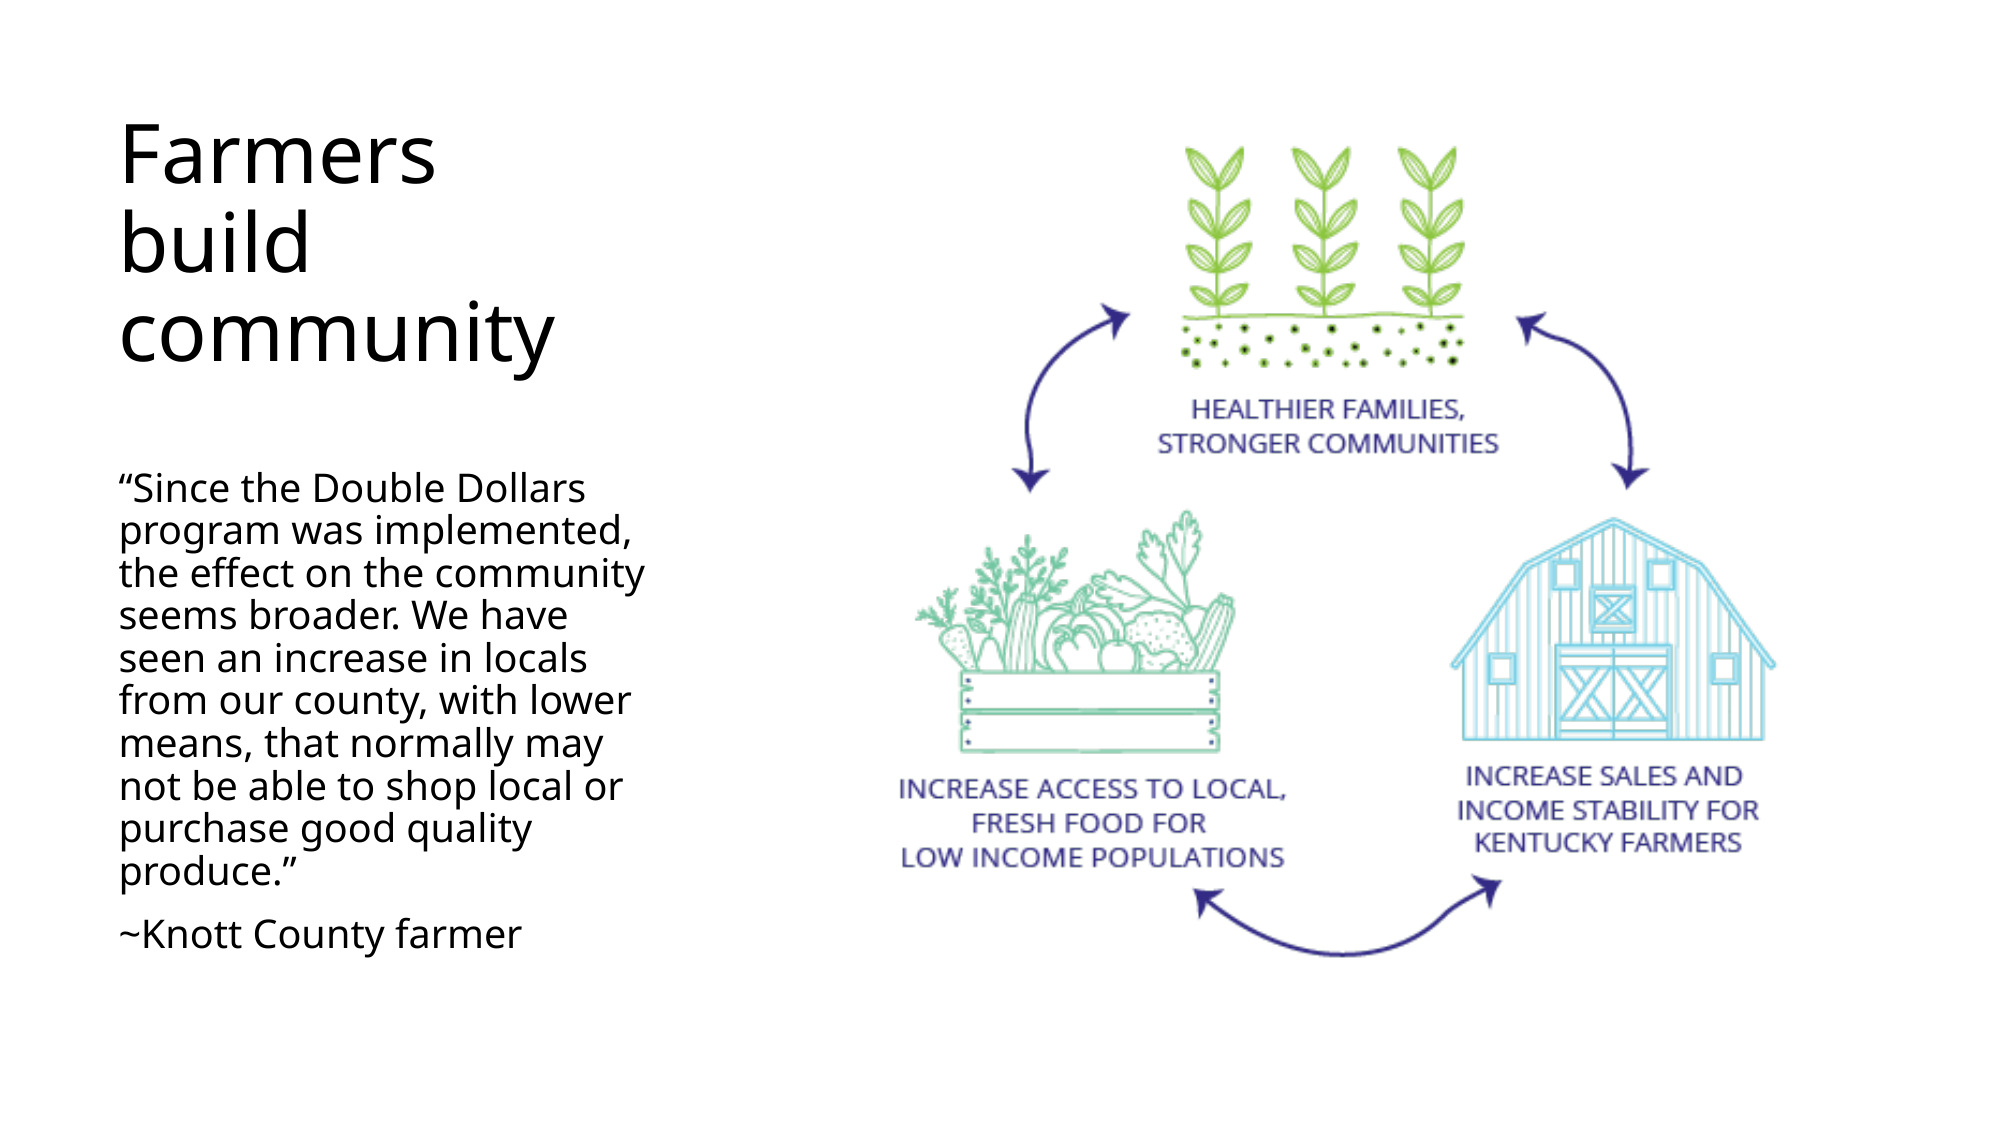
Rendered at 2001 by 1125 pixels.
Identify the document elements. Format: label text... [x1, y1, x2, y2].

picture [827, 104, 1832, 1021]
title Farmers build community [103, 104, 666, 387]
list “Since the Double Dollars program was implemented, the effect on the community seems broader. We have seen an increase in locals from our county, with lower means, that normally may not be able to shop local or purchase good quality produce.” ~Knott County farmer [103, 460, 666, 1020]
